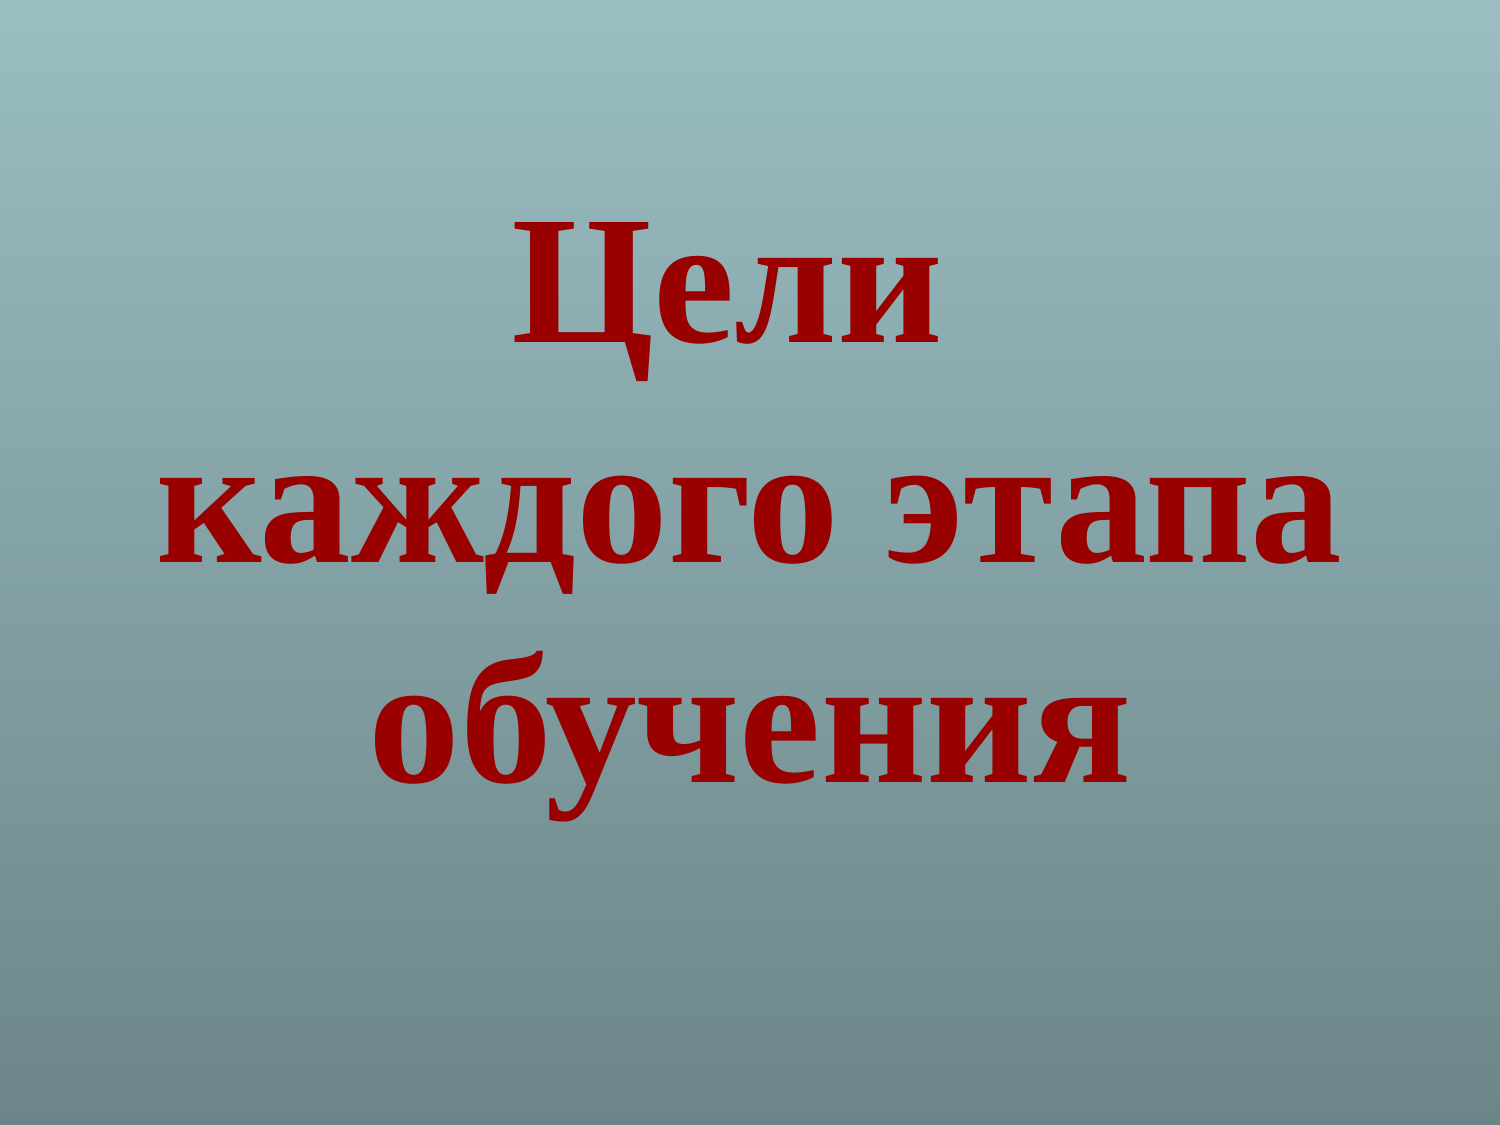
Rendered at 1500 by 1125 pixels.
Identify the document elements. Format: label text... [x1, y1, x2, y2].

text_box Цели каждого этапа обучения [35, 81, 1465, 897]
